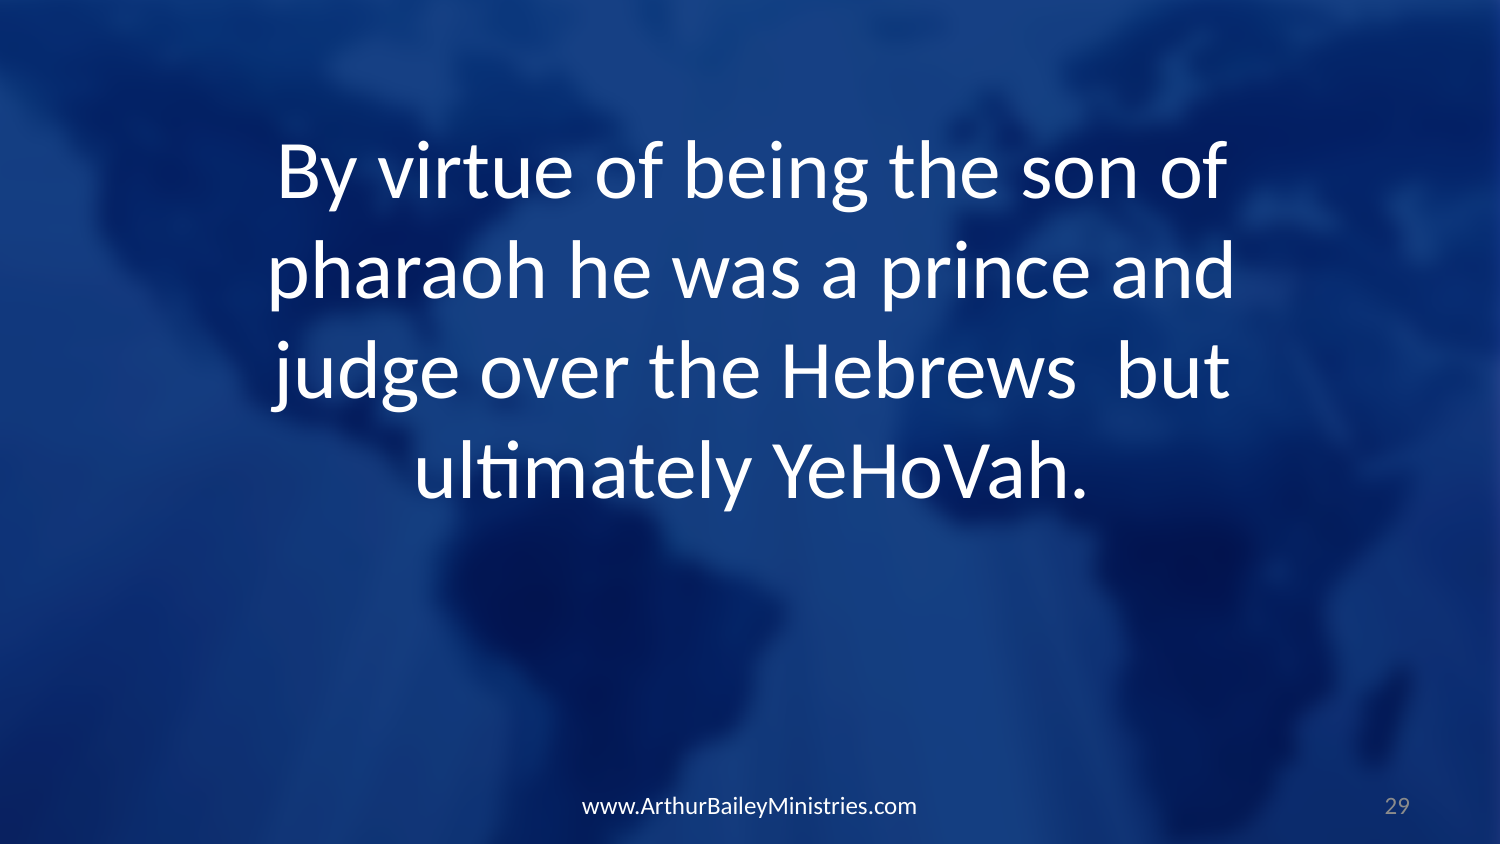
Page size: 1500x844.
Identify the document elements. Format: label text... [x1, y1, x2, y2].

picture [0, 0, 1500, 844]
slide_number 29 [1074, 782, 1425, 827]
footer www.ArthurBaileyMinistries.com [512, 782, 988, 827]
list By virtue of being the son of pharaoh he was a prince and judge over the Hebrews but ultimately YeHoVah. [151, 107, 1355, 741]
